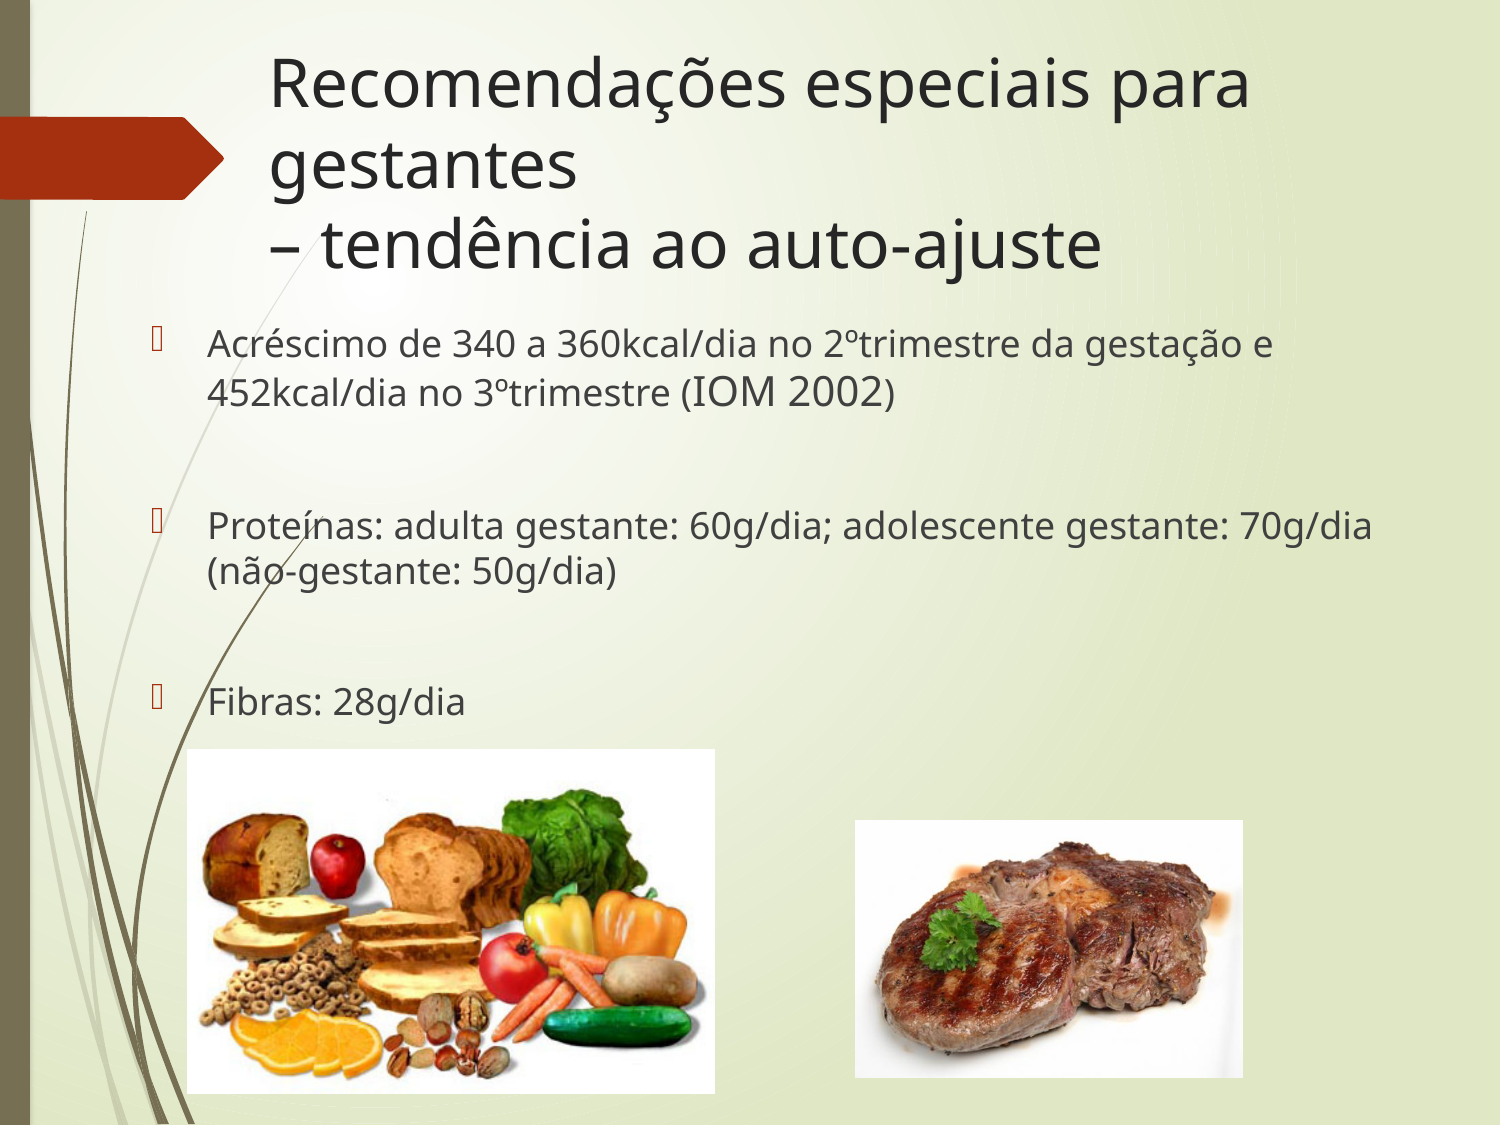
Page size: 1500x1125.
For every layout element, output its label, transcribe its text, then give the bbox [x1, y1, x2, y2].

list Acréscimo de 340 a 360kcal/dia no 2ºtrimestre da gestação e 452kcal/dia no 3ºtrimestre (IOM 2002) Proteínas: adulta gestante: 60g/dia; adolescente gestante: 70g/dia (não-gestante: 50g/dia) Fibras: 28g/dia [135, 312, 1447, 750]
picture [855, 820, 1243, 1078]
picture [187, 749, 716, 1094]
title Recomendações especiais para gestantes – tendência ao auto-ajuste [253, 32, 1335, 291]
